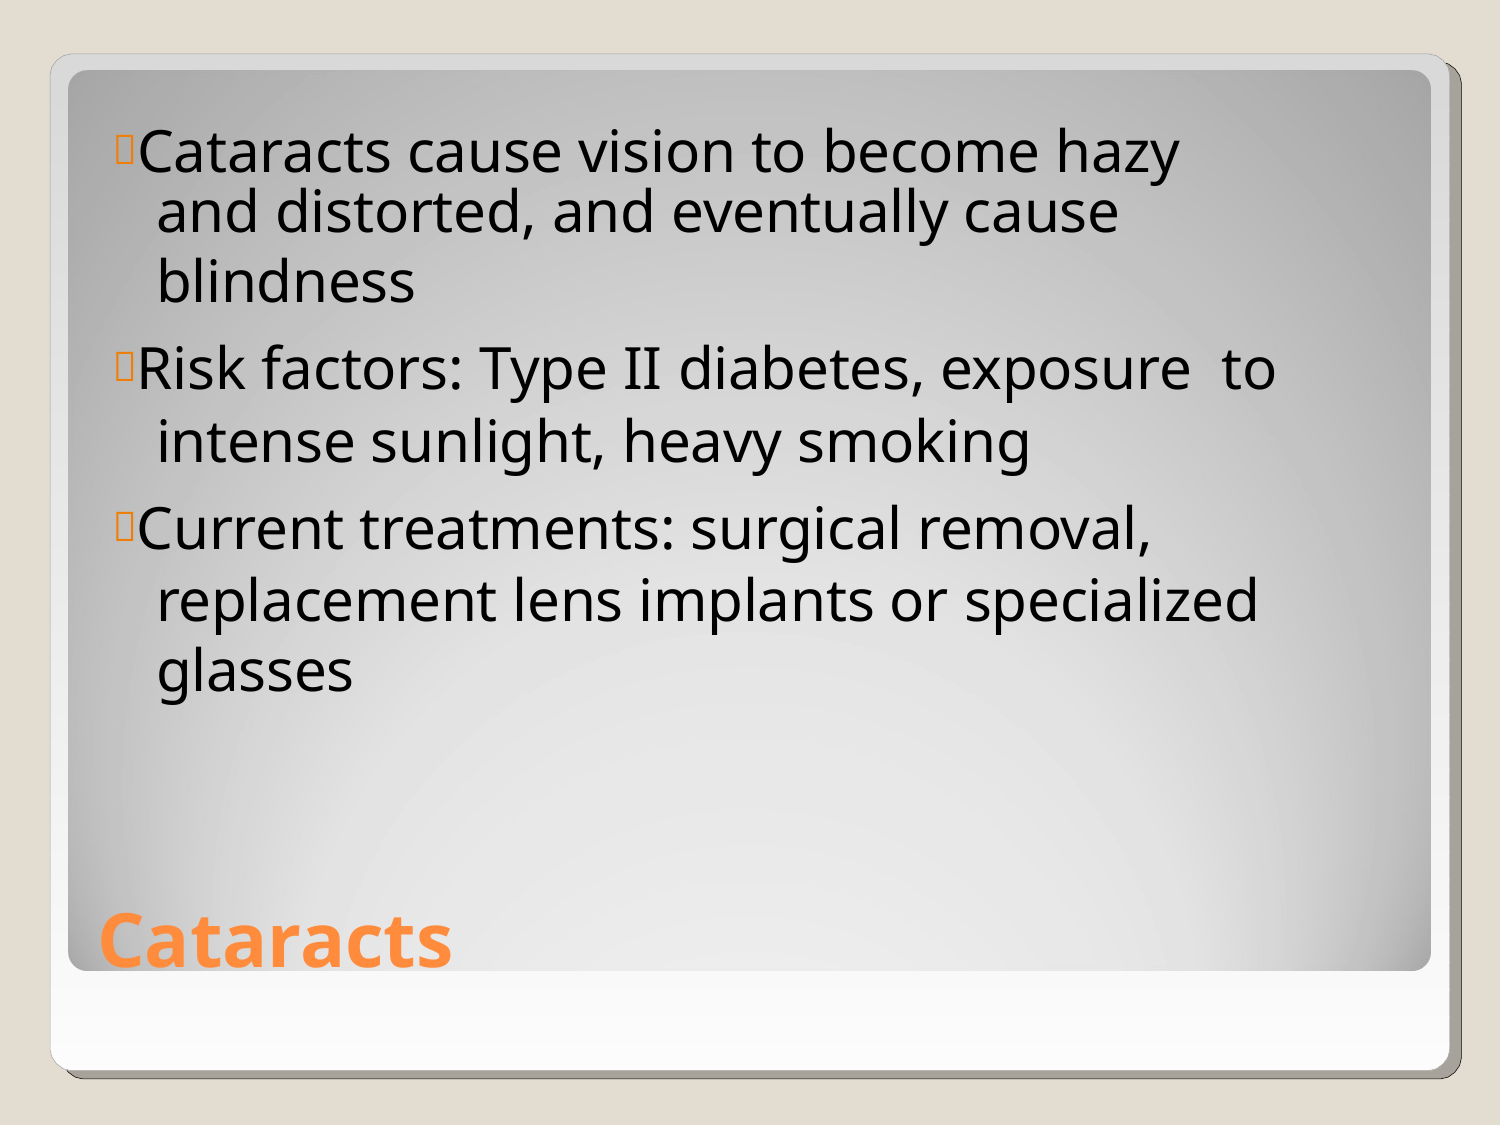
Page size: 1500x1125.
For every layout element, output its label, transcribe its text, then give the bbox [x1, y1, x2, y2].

text_box [67, 69, 1432, 972]
list and distorted, and eventually cause blindness Risk factors: Type II diabetes, exposure to intense sunlight, heavy smoking Current treatments: surgical removal, replacement lens implants or specialized glasses [62, 172, 1377, 812]
title Cataracts cause vision to become hazy [106, 99, 1303, 172]
text_box Cataracts [95, 890, 498, 983]
